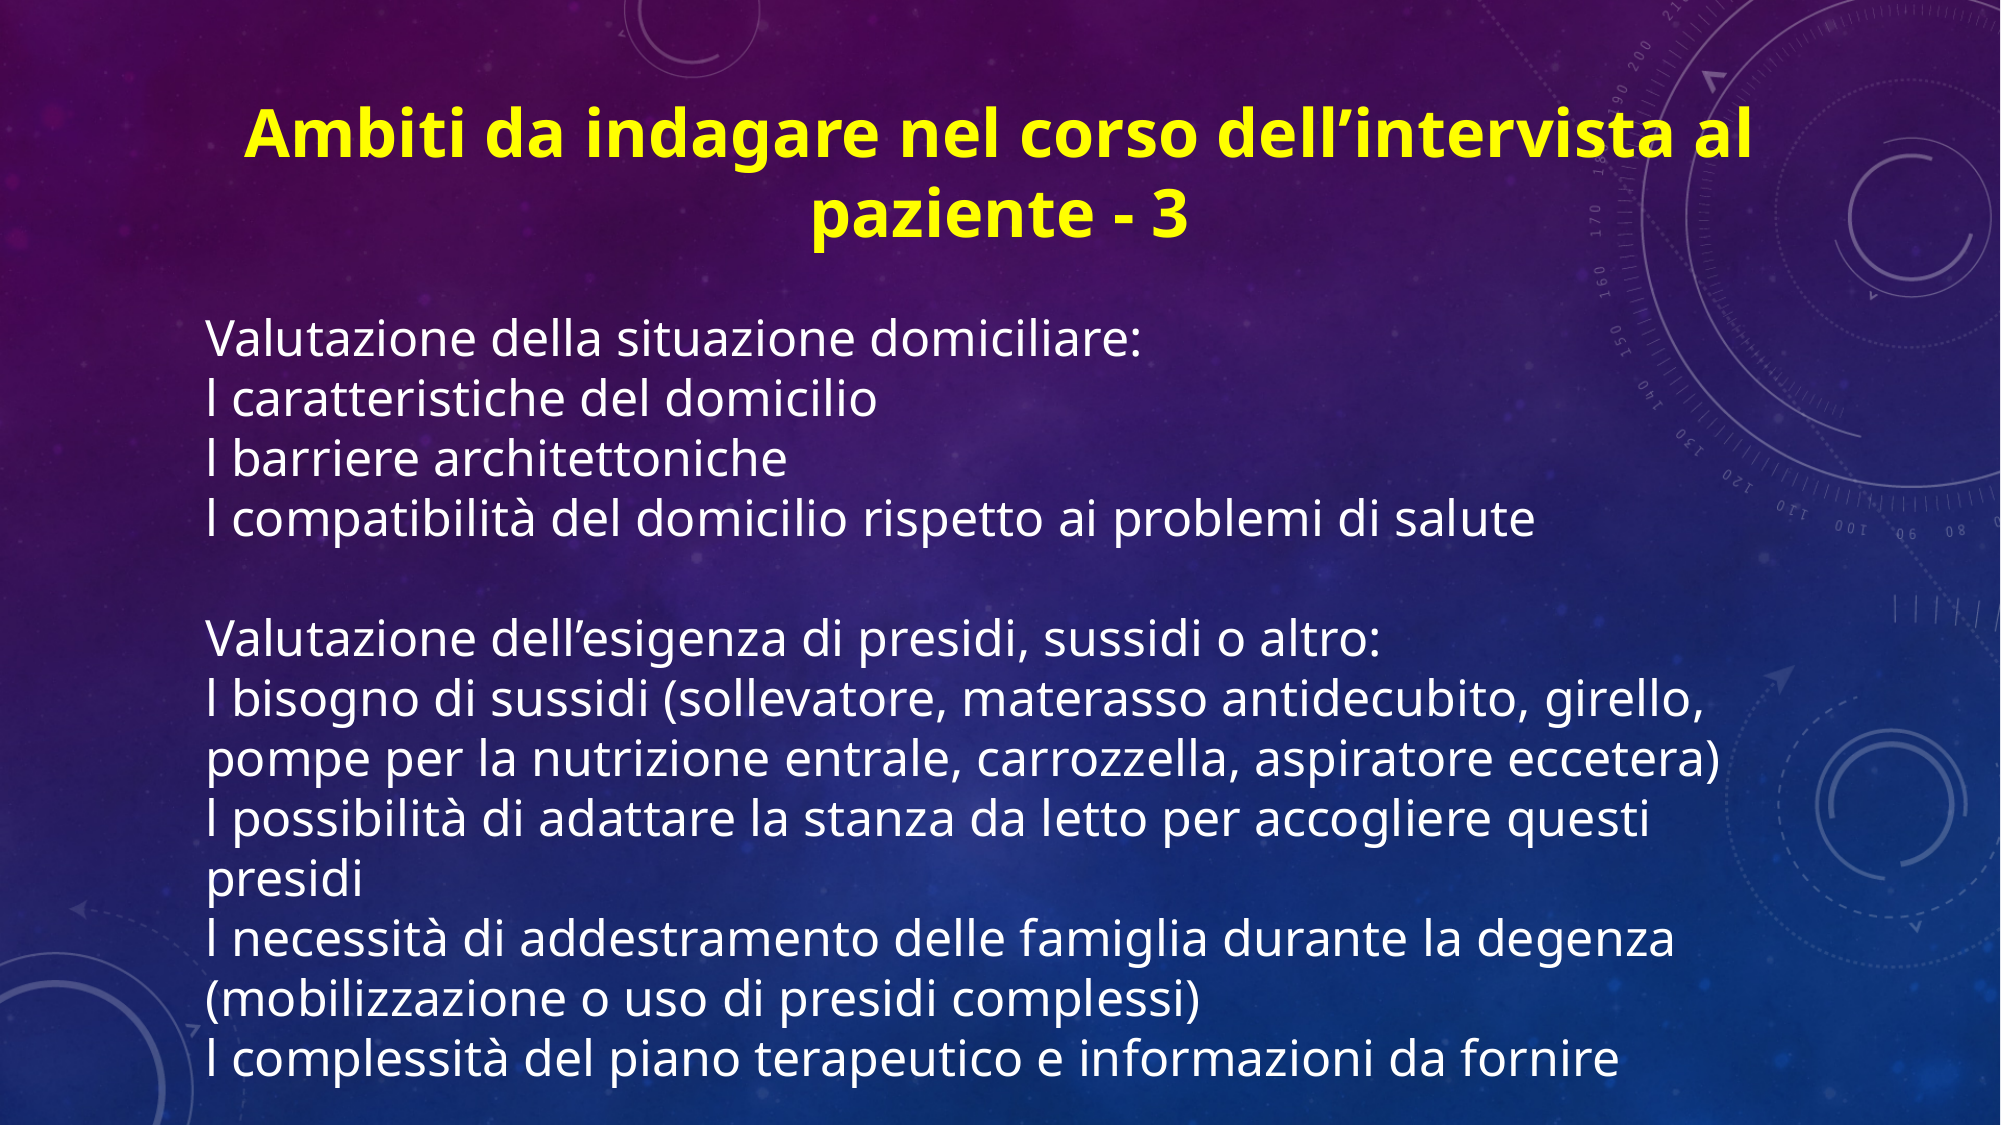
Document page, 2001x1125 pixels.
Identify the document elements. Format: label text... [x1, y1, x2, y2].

picture [0, 0, 2001, 1125]
text_box Ambiti da indagare nel corso dell’intervista al paziente - 3 [111, 83, 1889, 259]
text_box Valutazione della situazione domiciliare: l caratteristiche del domicilio l barriere architettoniche l compatibilità del domicilio rispetto ai problemi di salute Valutazione dell’esigenza di presidi, sussidi o altro: l bisogno di sussidi (sollevatore, materasso antidecubito, girello, pompe per la nutrizione entrale, carrozzella, aspiratore eccetera) l possibilità di adattare la stanza da letto per accogliere questi presidi l necessità di addestramento delle famiglia durante la degenza (mobilizzazione o uso di presidi complessi) l complessità del piano terapeutico e informazioni da fornire [190, 298, 1810, 1094]
